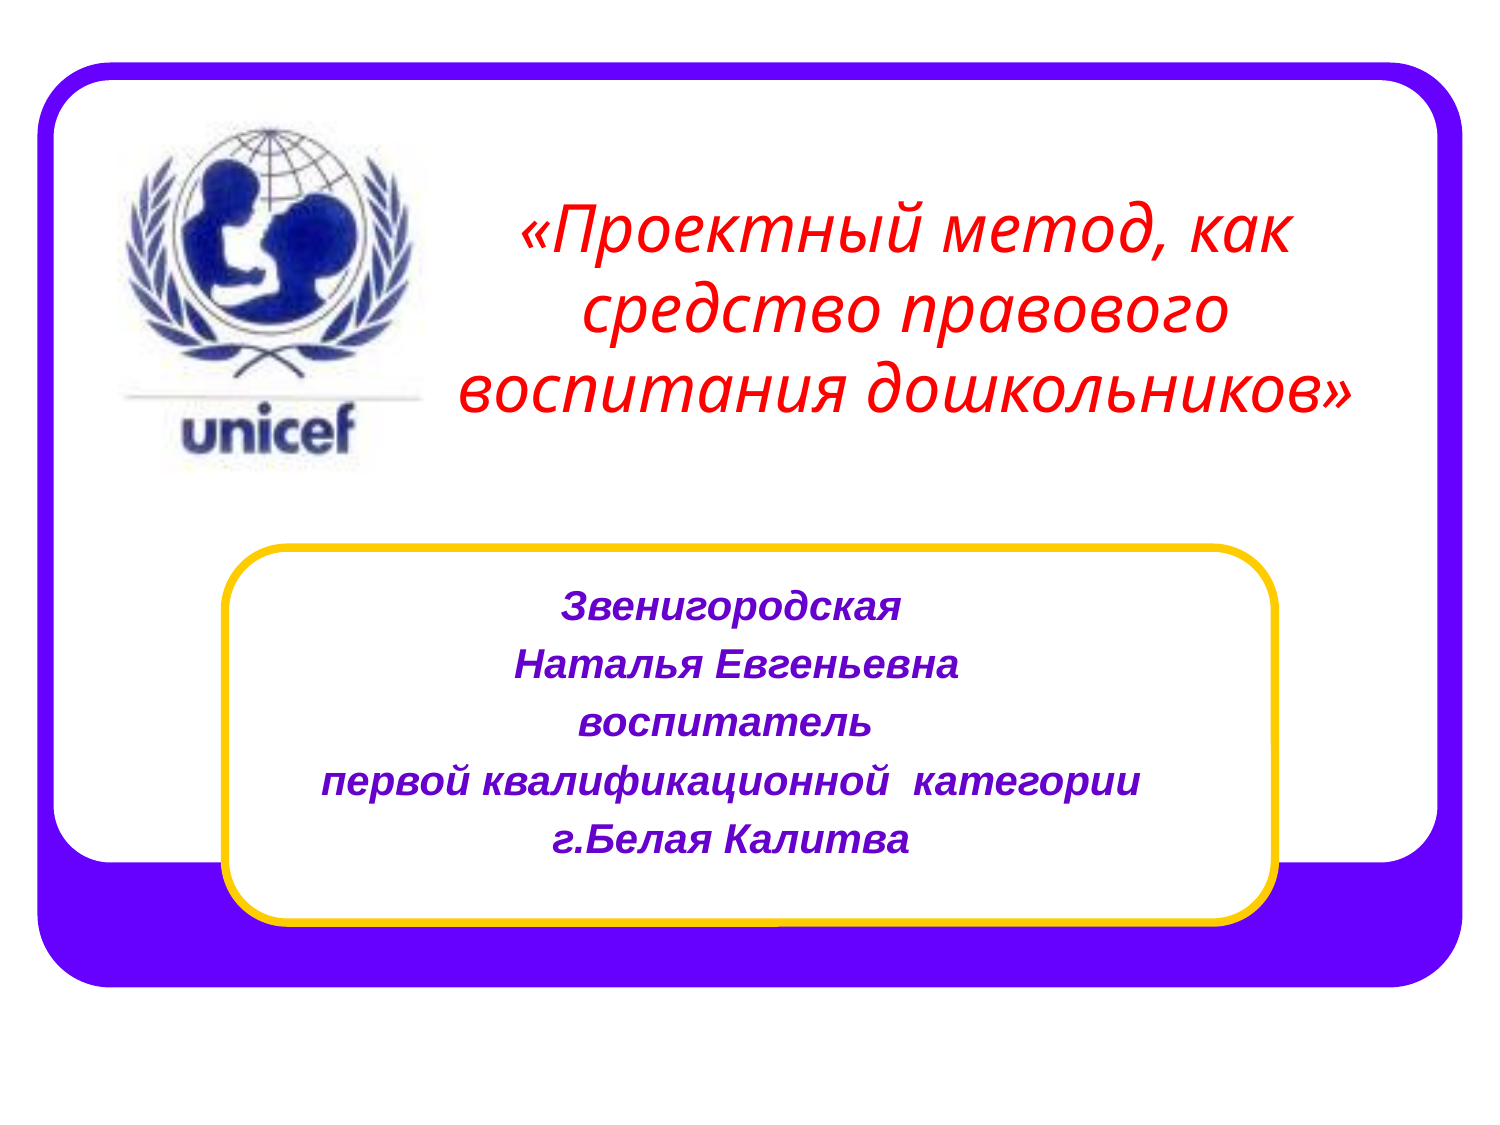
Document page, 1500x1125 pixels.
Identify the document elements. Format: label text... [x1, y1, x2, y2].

picture [74, 99, 451, 476]
subtitle Звенигородская Наталья Евгеньевна воспитатель первой квалификационной категории г.Белая Калитва [287, 512, 1175, 928]
title «Проектный метод, как средство правового воспитания дошкольников» [425, 99, 1388, 513]
